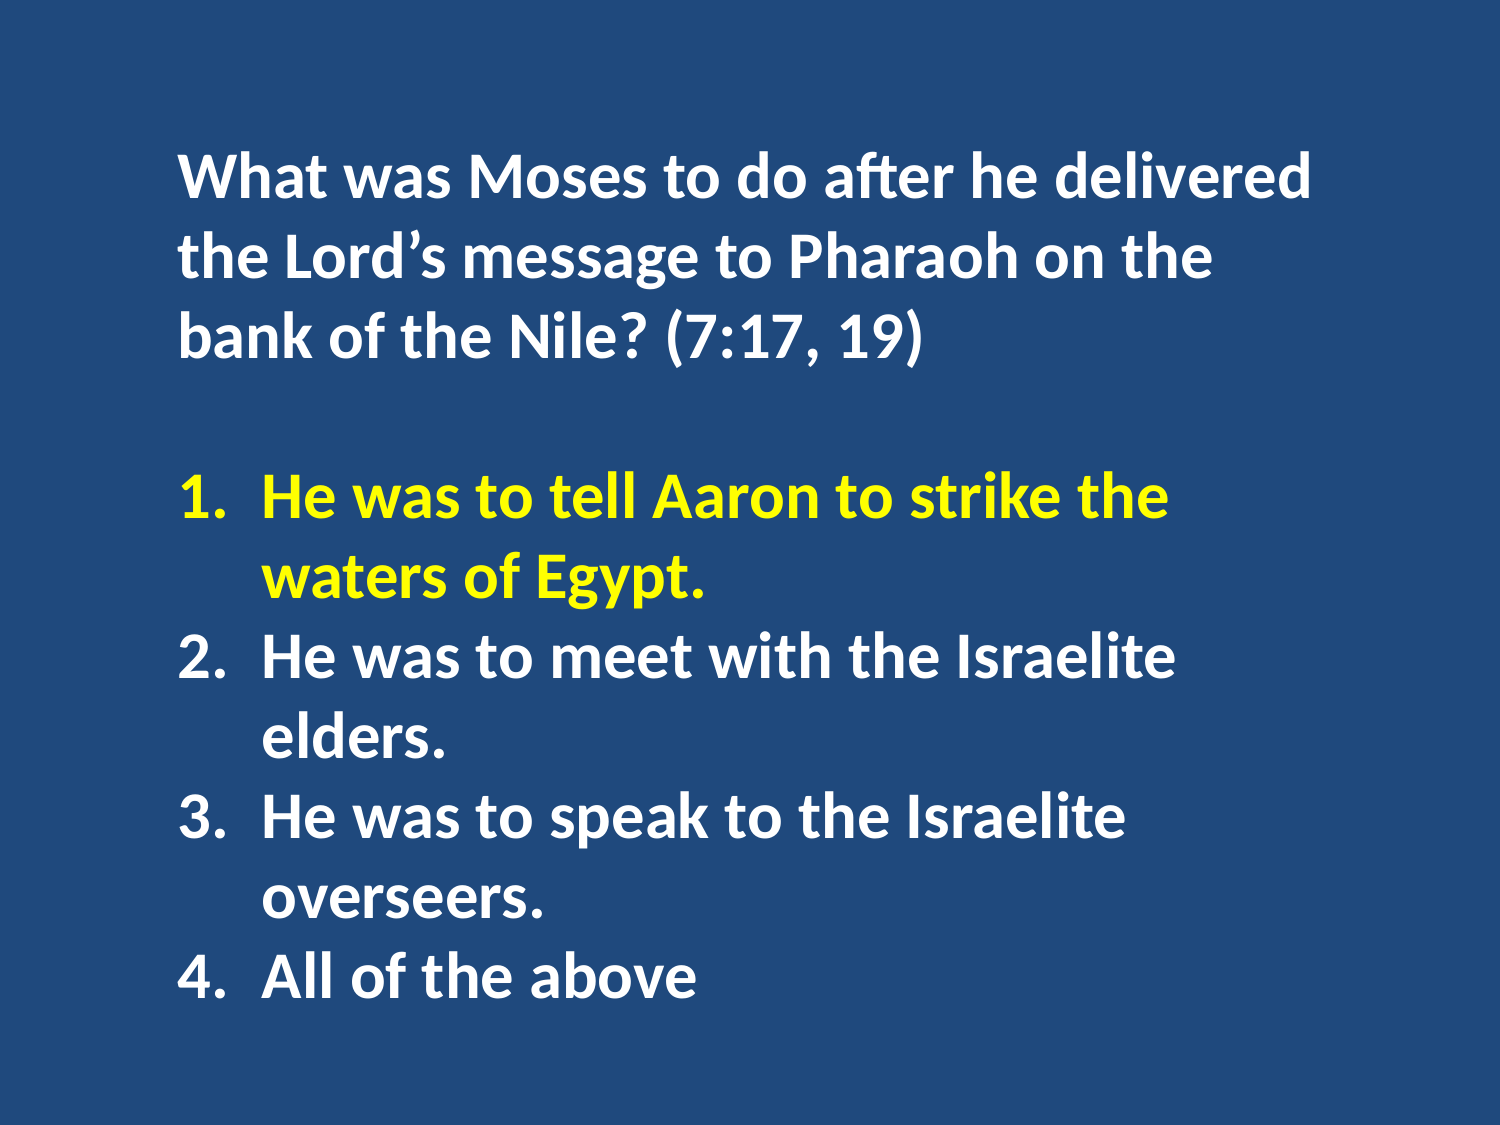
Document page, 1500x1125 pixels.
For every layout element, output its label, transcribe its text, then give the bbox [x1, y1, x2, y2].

text_box What was Moses to do after he delivered the Lord’s message to Pharaoh on the bank of the Nile? (7:17, 19) He was to tell Aaron to strike the waters of Egypt. He was to meet with the Israelite elders. He was to speak to the Israelite overseers. All of the above [162, 124, 1338, 1020]
